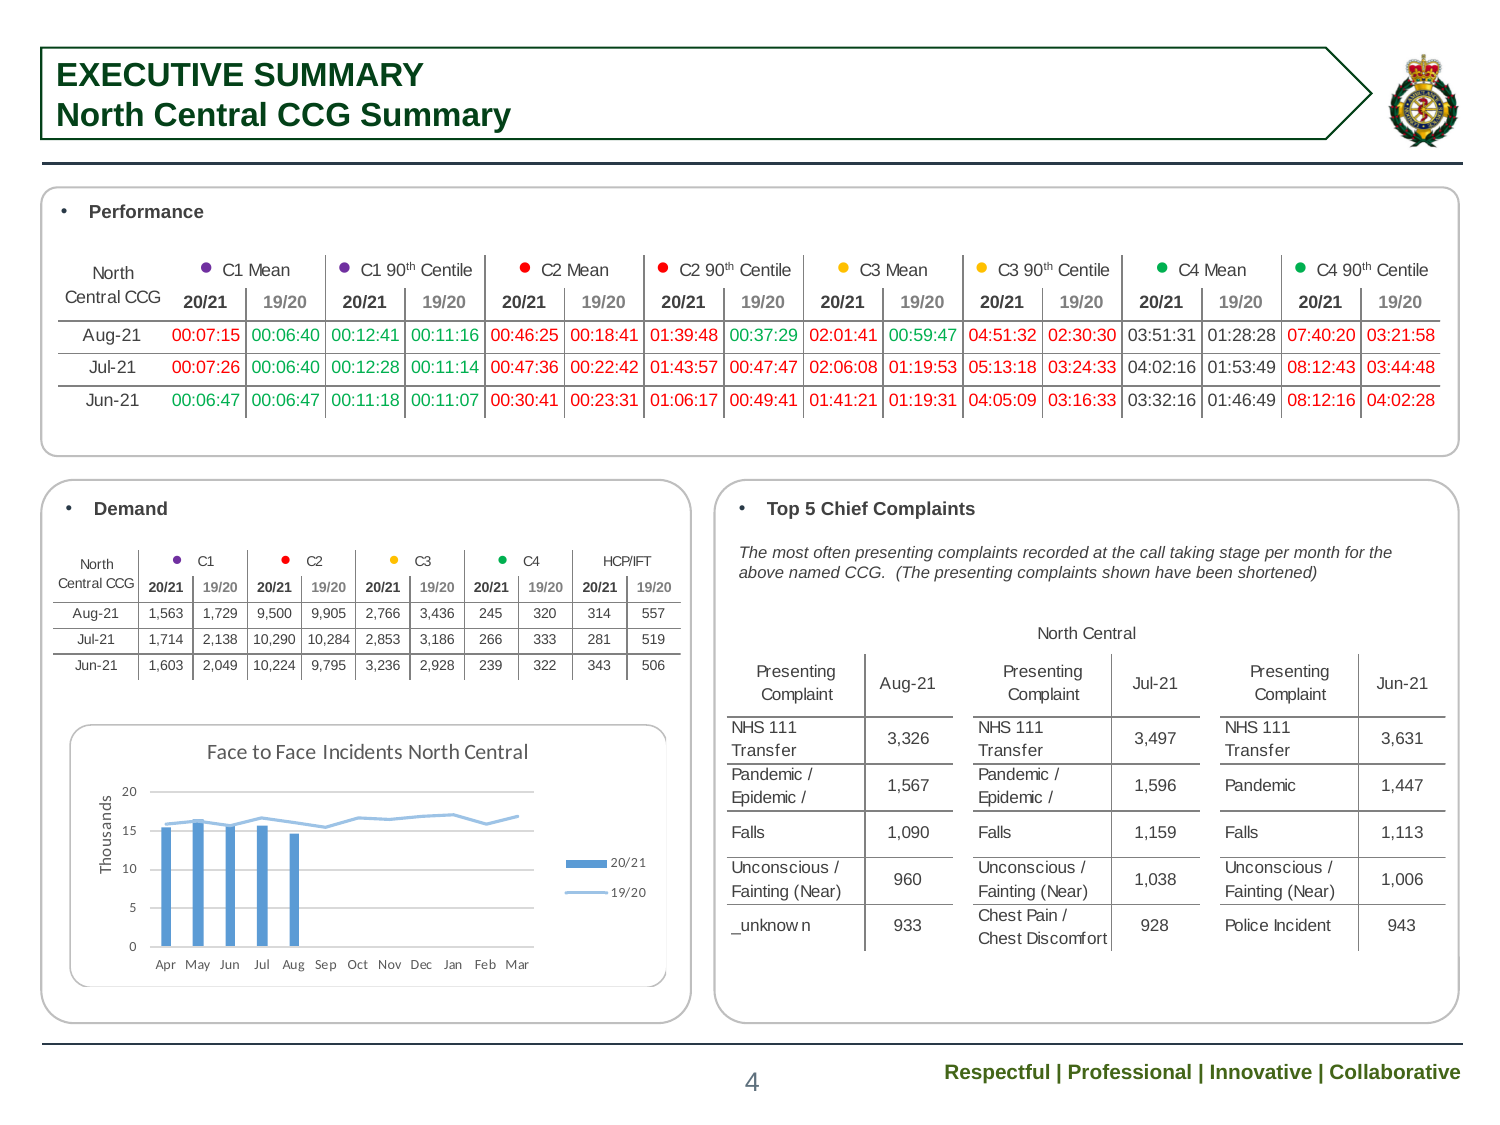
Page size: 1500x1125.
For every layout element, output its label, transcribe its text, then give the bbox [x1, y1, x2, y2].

picture [69, 723, 667, 987]
picture [726, 622, 1448, 953]
text_box EXECUTIVE SUMMARY North Central CCG Summary [41, 47, 1372, 140]
picture [52, 549, 683, 681]
picture [1378, 46, 1471, 159]
text_box Demand [41, 479, 691, 1024]
picture [57, 255, 1442, 420]
text_box Performance [41, 187, 1459, 457]
text_box Top 5 Chief Complaints The most often presenting complaints recorded at the call taking stage per month for the above named CCG. (The presenting complaints shown have been shortened) [714, 479, 1459, 1024]
